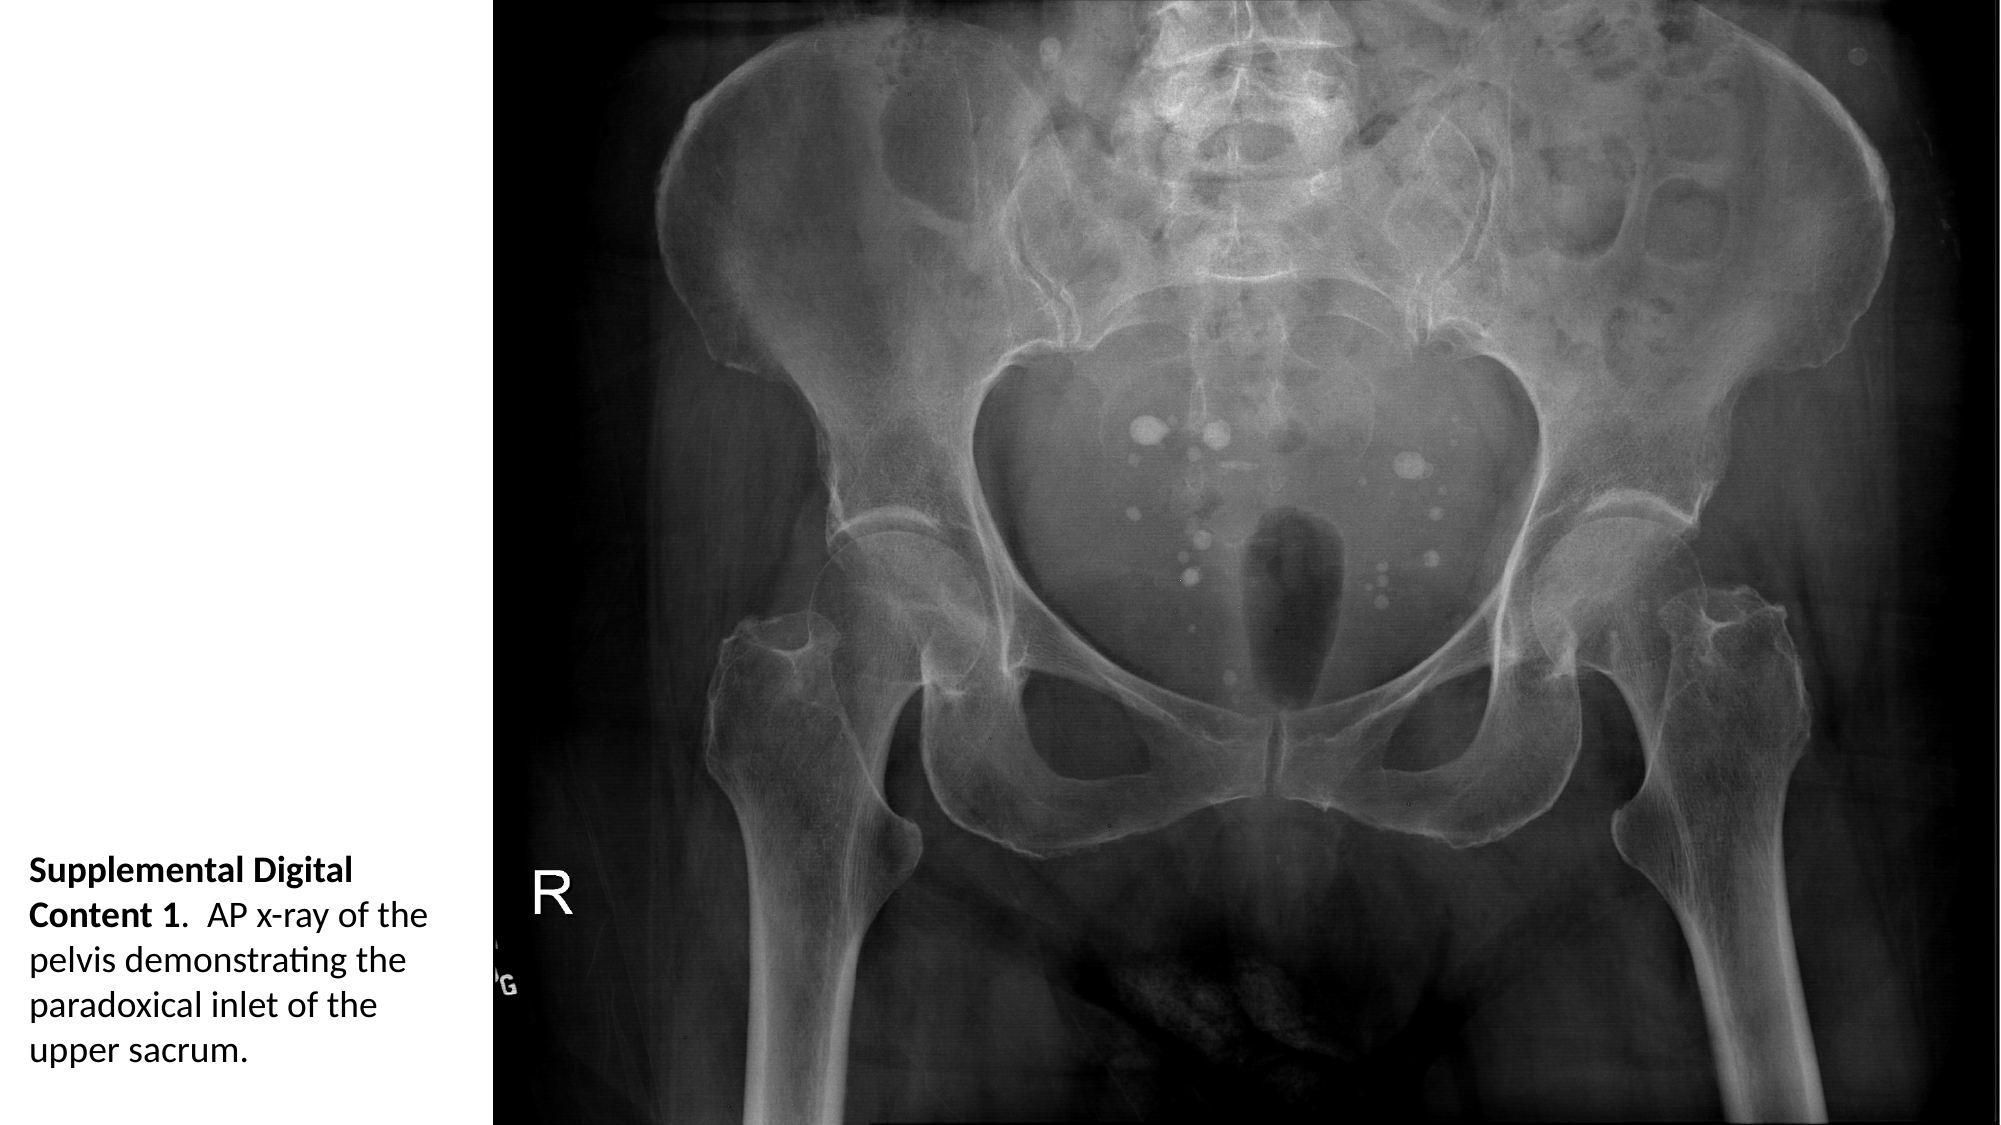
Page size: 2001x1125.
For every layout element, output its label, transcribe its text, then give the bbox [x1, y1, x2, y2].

text_box Supplemental Digital Content 1. AP x-ray of the pelvis demonstrating the paradoxical inlet of the upper sacrum. [14, 837, 481, 1122]
picture [493, 0, 2000, 1125]
